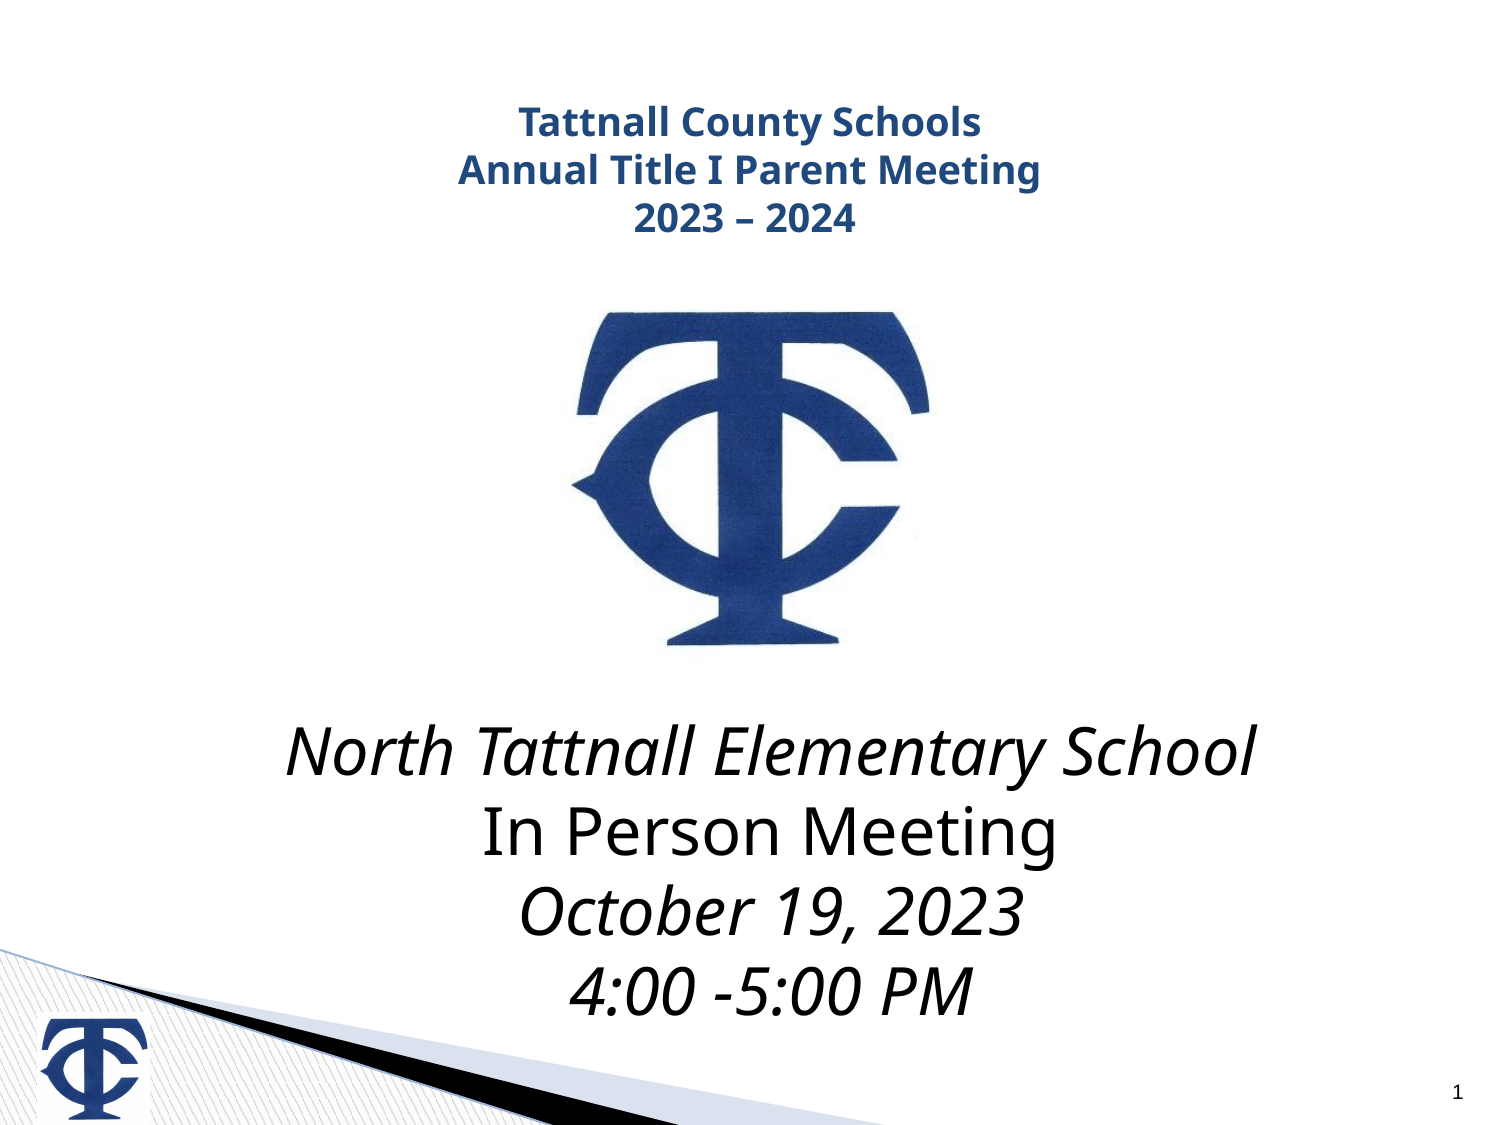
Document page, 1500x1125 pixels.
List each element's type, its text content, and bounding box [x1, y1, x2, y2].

title Tattnall County Schools Annual Title I Parent Meeting 2023 – 2024 [37, 24, 1463, 313]
text_box North Tattnall Elementary School In Person Meeting October 19, 2023 4:00 -5:00 PM [197, 712, 1346, 1025]
slide_number 1 [1418, 1051, 1479, 1112]
picture [562, 291, 938, 663]
picture [37, 1012, 151, 1125]
